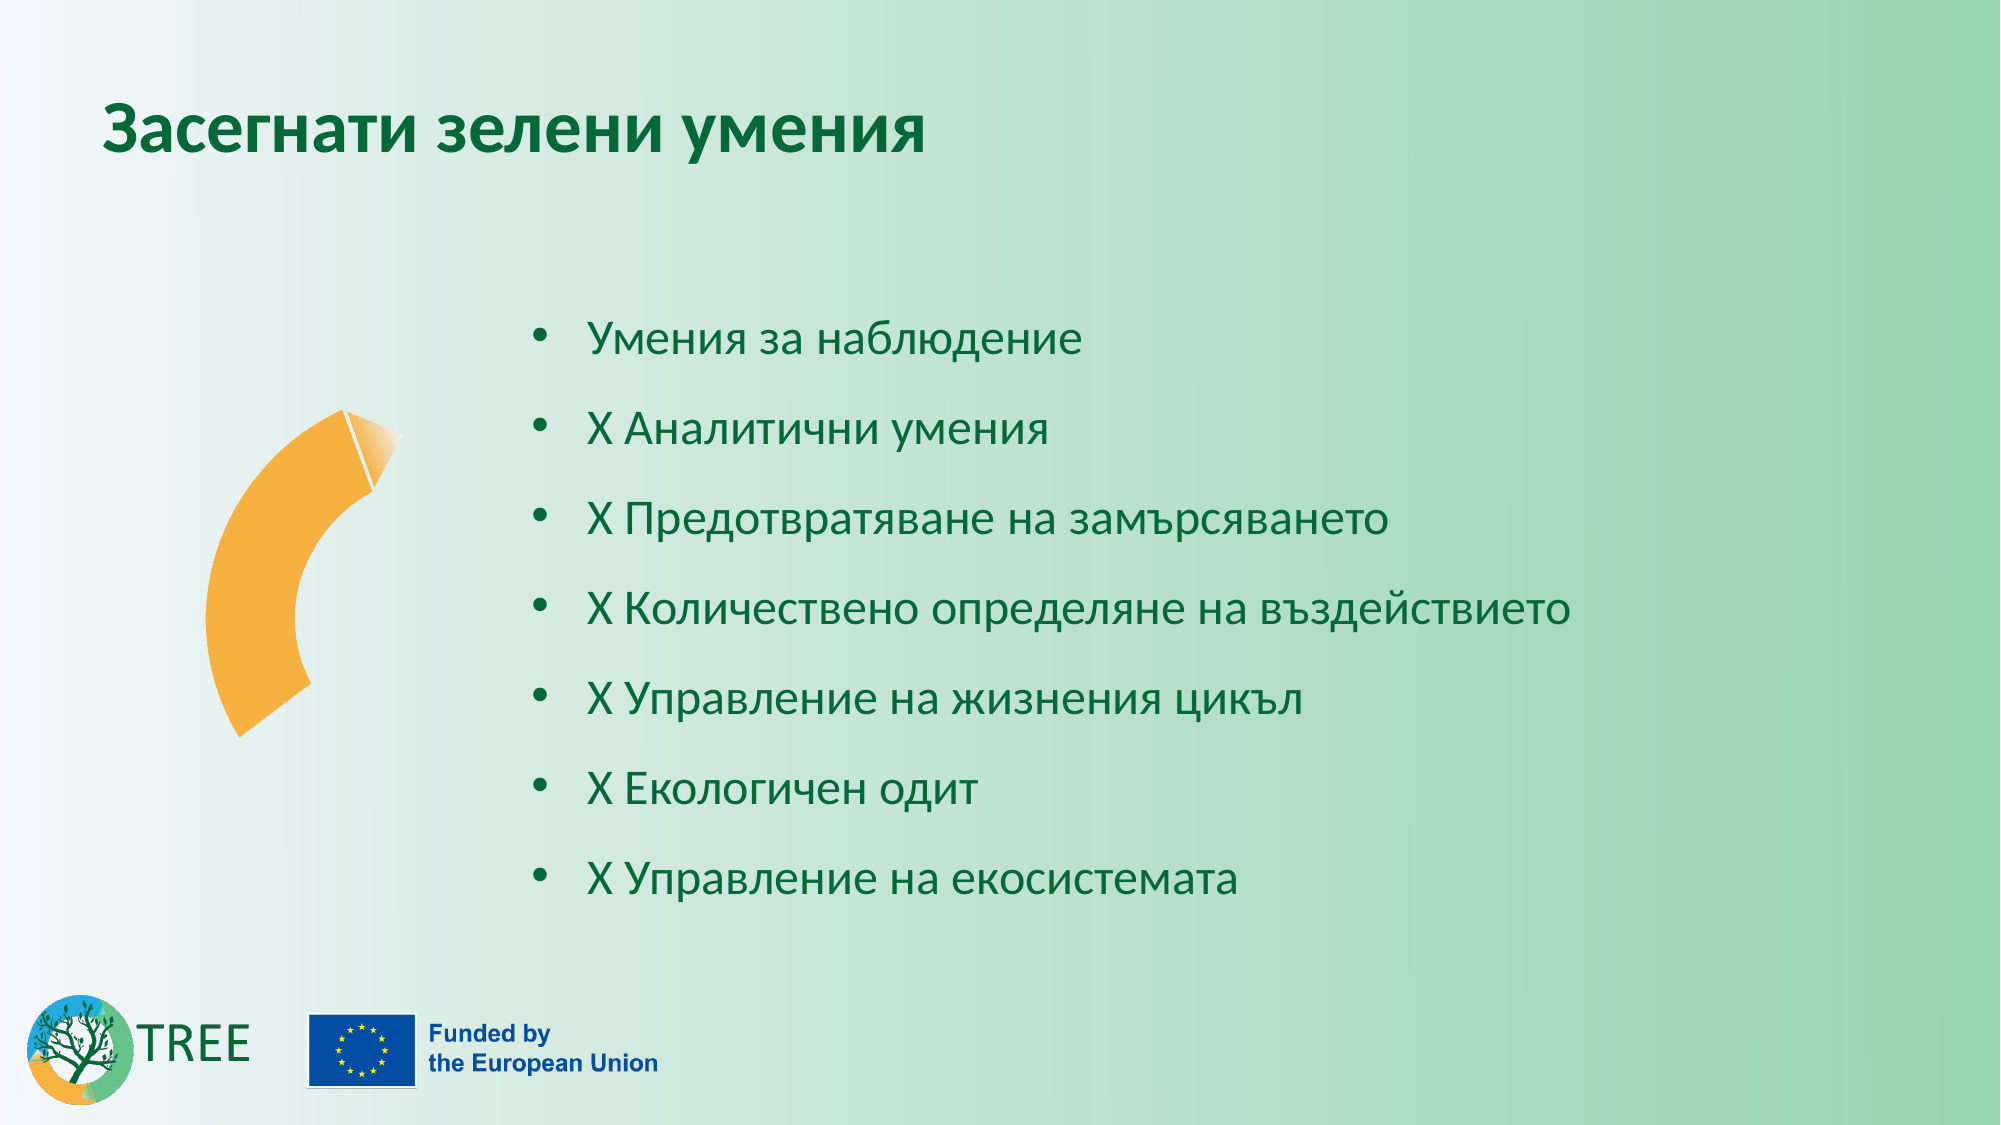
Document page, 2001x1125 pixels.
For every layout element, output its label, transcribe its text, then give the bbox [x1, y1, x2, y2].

picture [304, 1010, 684, 1091]
text_box Засегнати зелени умения [86, 70, 1434, 266]
text_box Умения за наблюдение X Аналитични умения X Предотвратяване на замърсяването X Количествено определяне на въздействието X Управление на жизнения цикъл X Екологичен одит X Управление на екосистемата [516, 267, 1681, 1002]
picture [205, 408, 404, 738]
picture [26, 995, 249, 1106]
text_box [0, 0, 2000, 1125]
